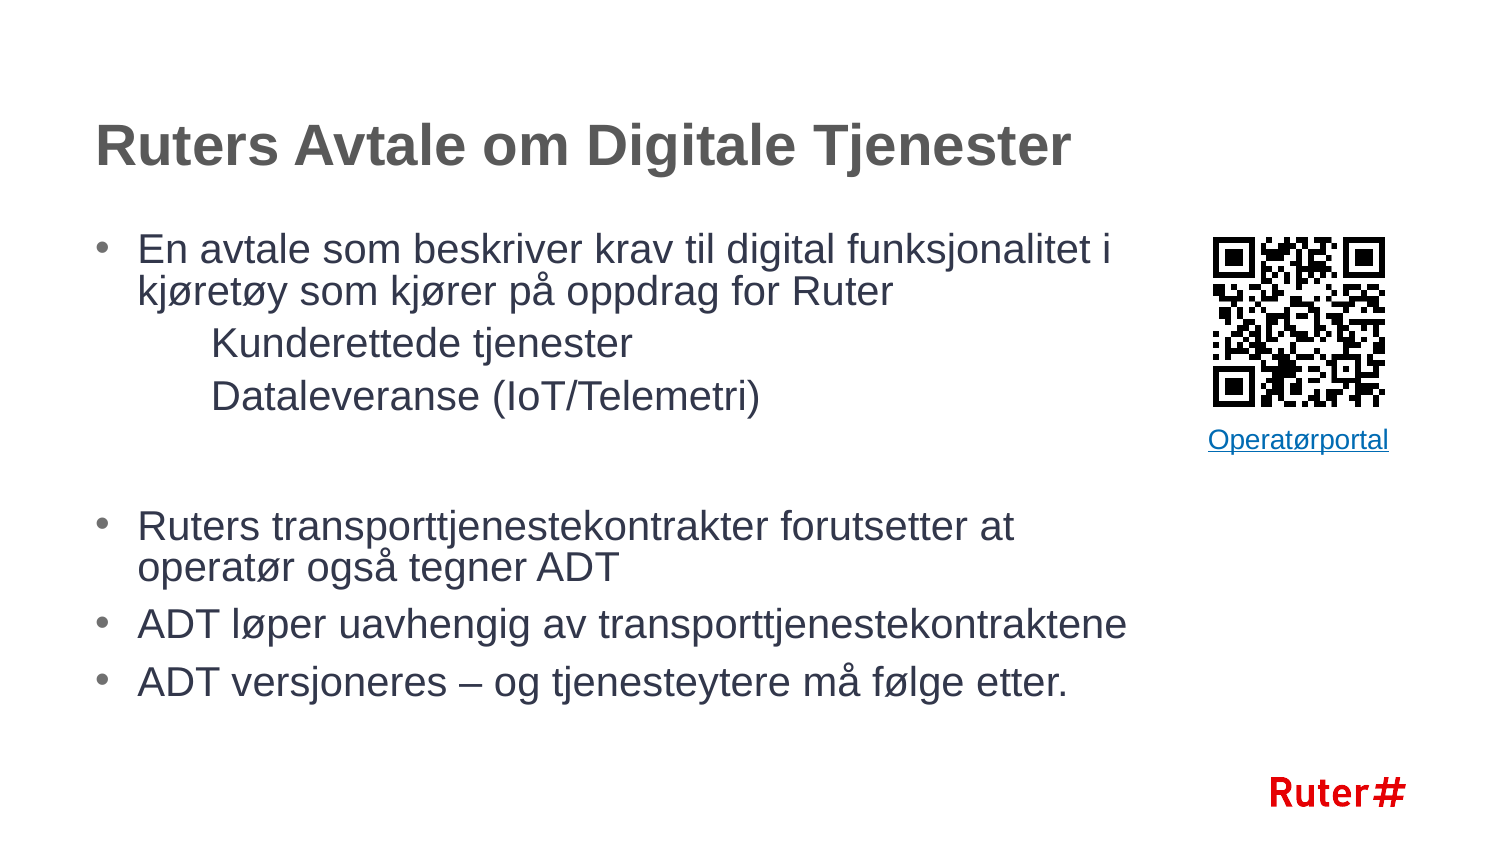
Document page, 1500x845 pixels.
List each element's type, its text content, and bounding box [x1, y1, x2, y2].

picture [1200, 224, 1397, 419]
text_box Operatørportal [1193, 413, 1405, 463]
list En avtale som beskriver krav til digital funksjonalitet i kjøretøy som kjører på oppdrag for Ruter Kunderettede tjenester Dataleveranse (IoT/Telemetri) Ruters transporttjenestekontrakter forutsetter at operatør også tegner ADT ADT løper uavhengig av transporttjenestekontraktene ADT versjoneres – og tjenesteytere må følge etter. [95, 224, 1170, 749]
picture [1271, 777, 1406, 807]
title Ruters Avtale om Digitale Tjenester [95, 106, 1405, 178]
